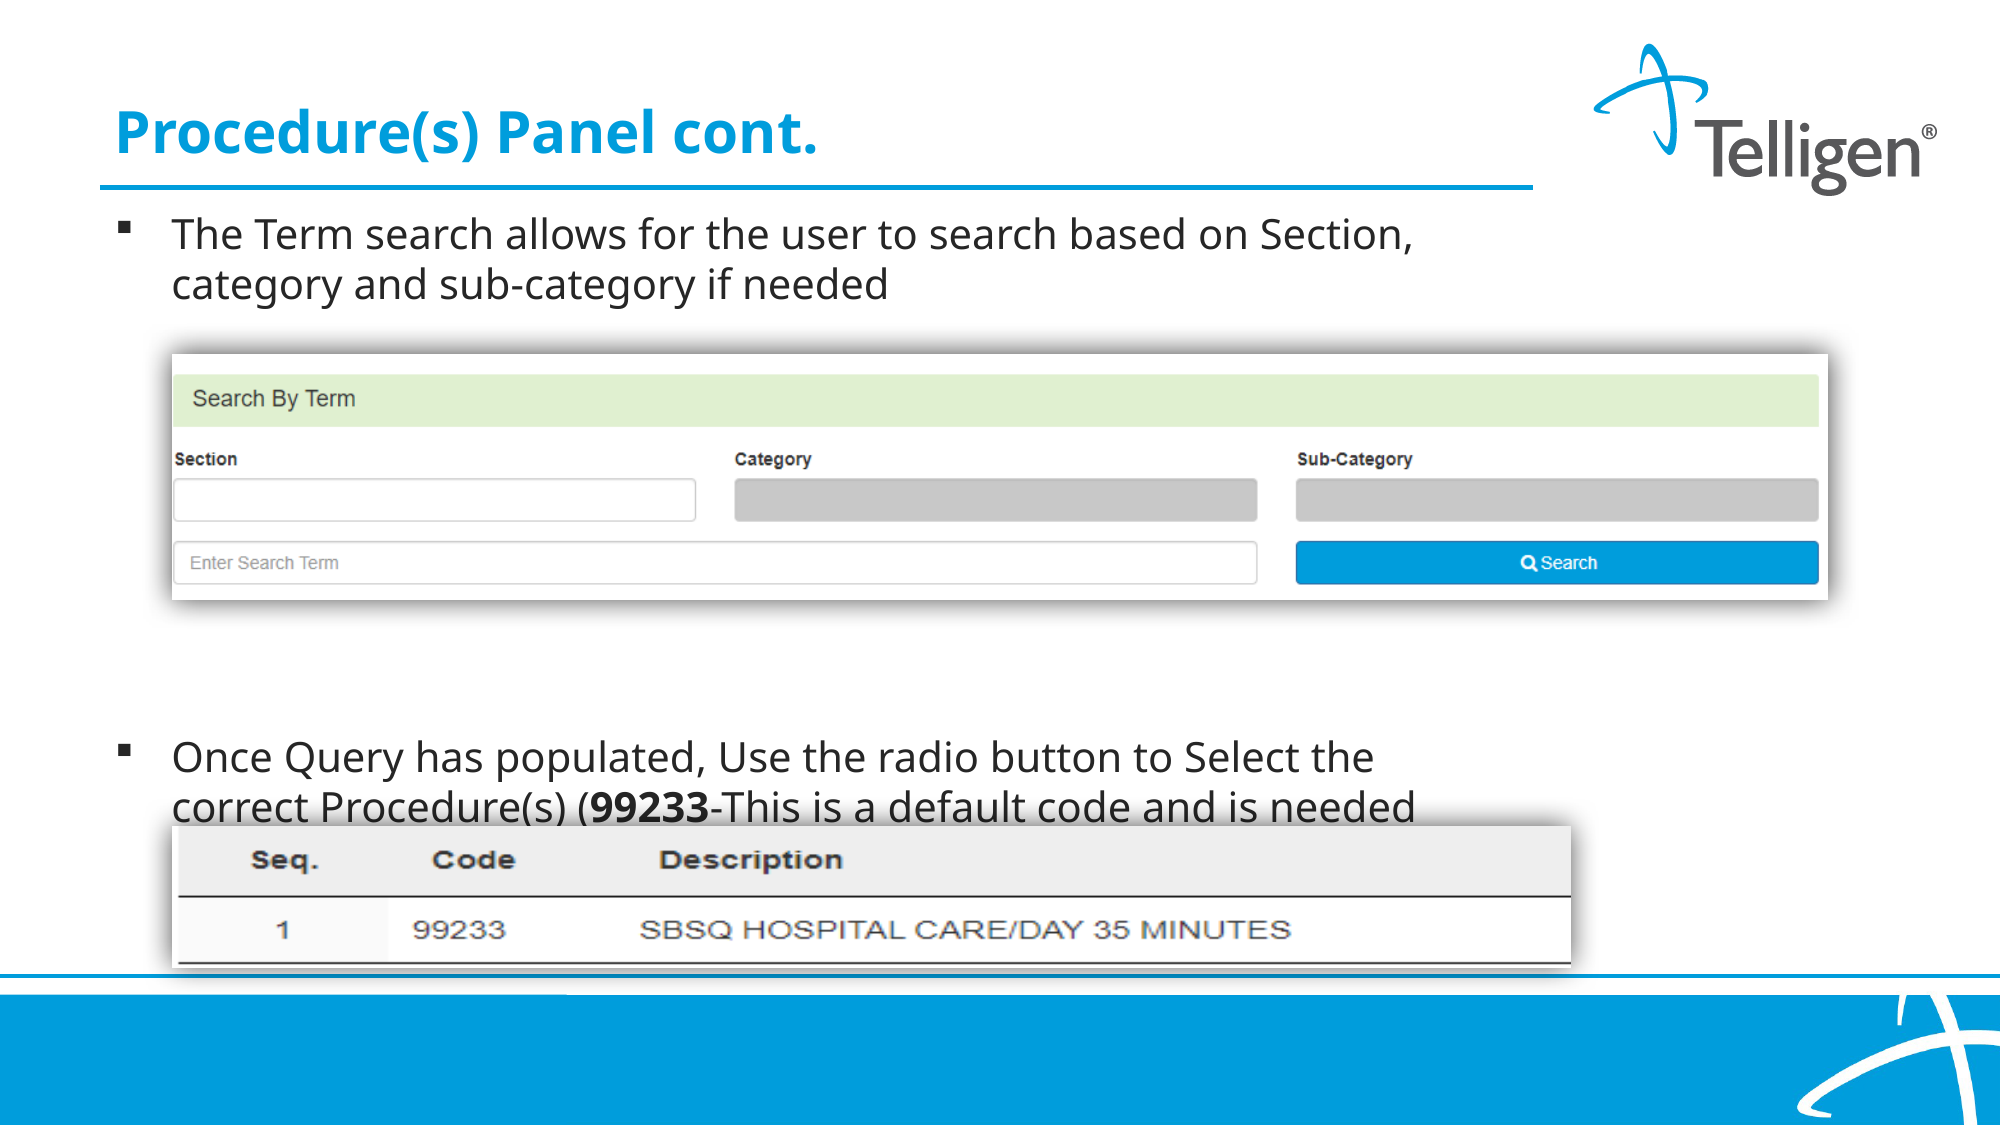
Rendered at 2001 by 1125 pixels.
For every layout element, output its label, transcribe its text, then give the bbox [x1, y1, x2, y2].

list The Term search allows for the user to search based on Section, category and sub-category if needed Once Query has populated, Use the radio button to Select the correct Procedure(s) (99233-This is a default code and is needed only to move through the system). [99, 200, 1450, 688]
picture [566, 979, 2000, 1125]
picture [172, 353, 1828, 600]
list Procedure(s) Panel cont. [99, 87, 1517, 200]
picture [1586, 37, 1951, 206]
picture [172, 826, 1571, 968]
